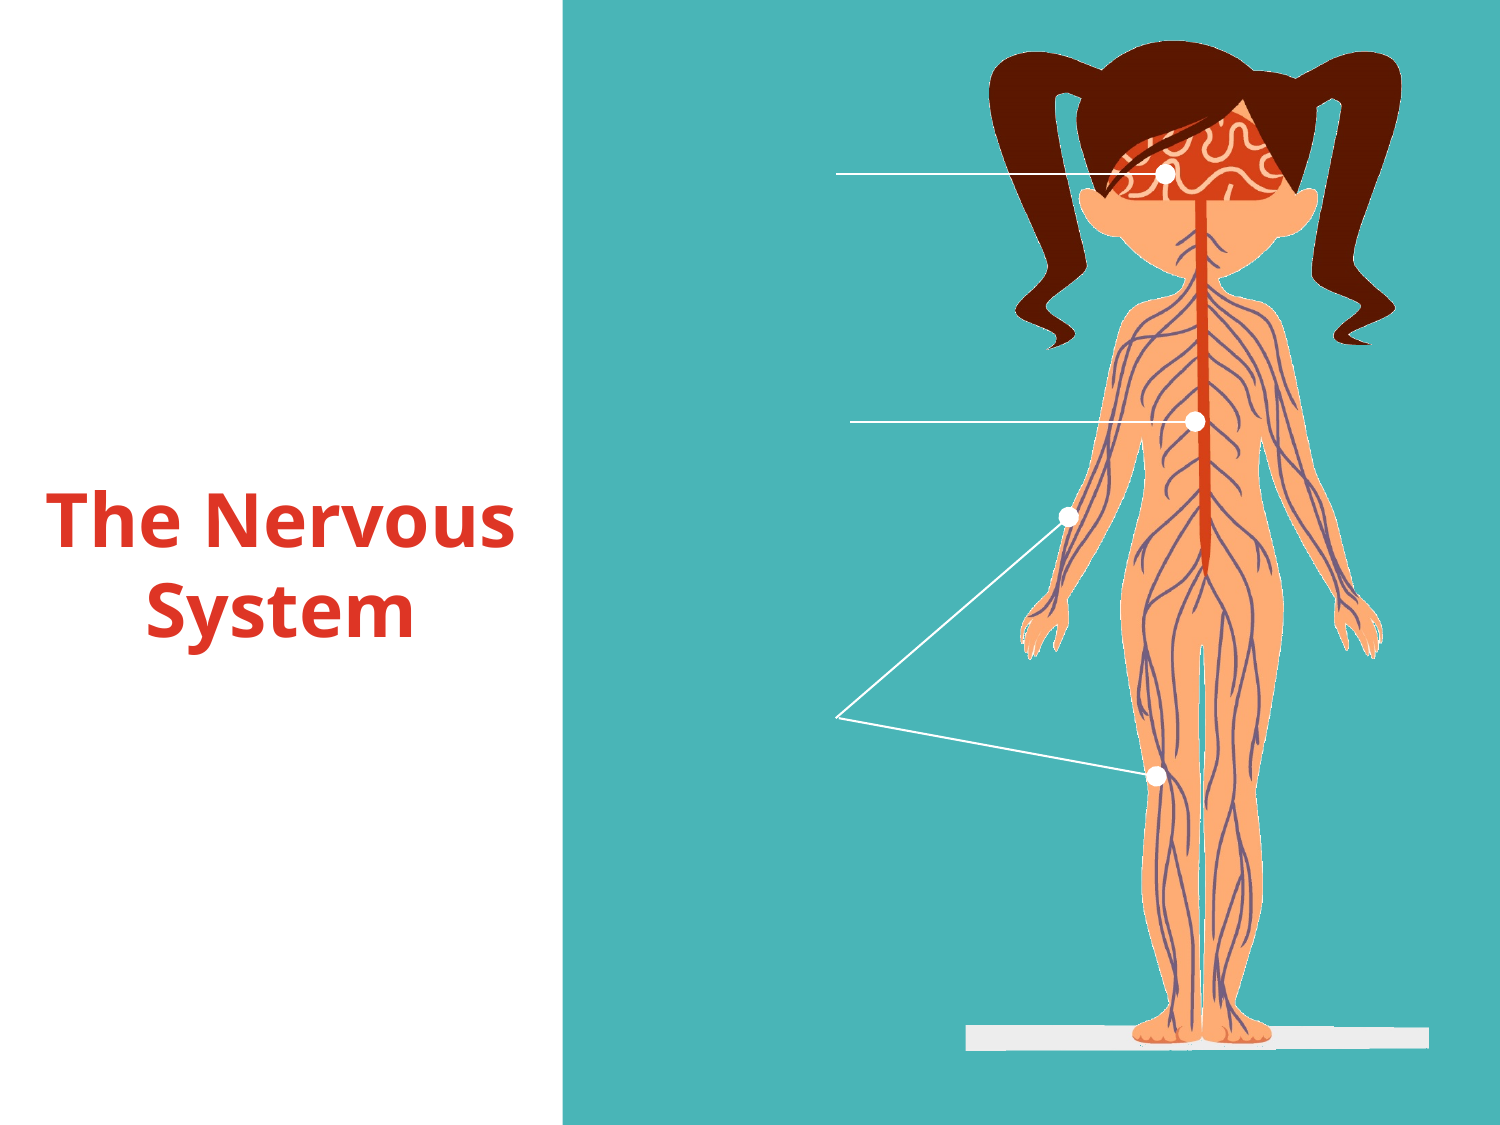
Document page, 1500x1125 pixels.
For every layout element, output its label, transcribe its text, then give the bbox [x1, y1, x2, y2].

text_box The Nervous System [0, 468, 563, 657]
text_box [562, 0, 1500, 1125]
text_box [838, 717, 1157, 777]
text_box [835, 516, 1069, 719]
picture [965, 29, 1430, 1064]
